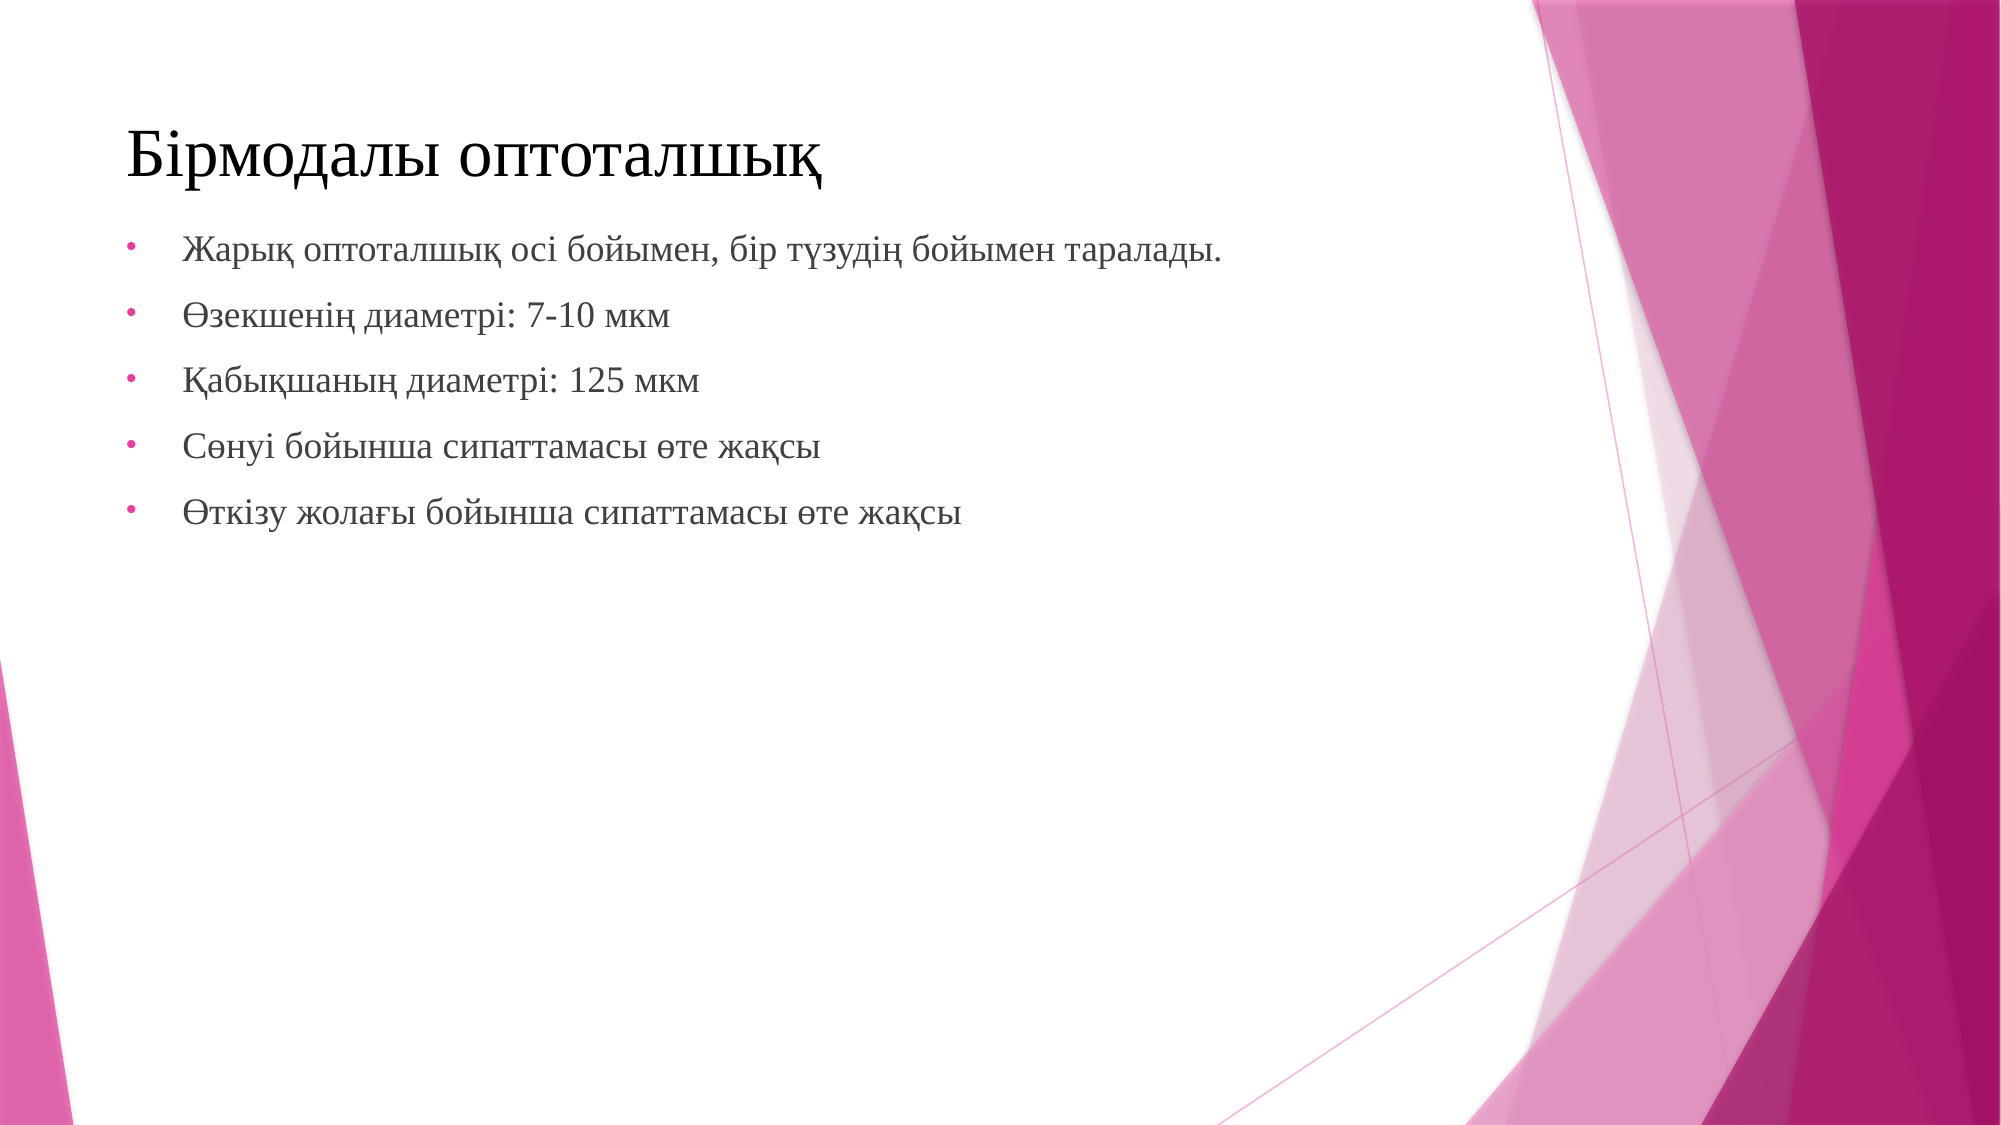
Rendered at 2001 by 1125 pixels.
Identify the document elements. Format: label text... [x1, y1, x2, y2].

list Жарық оптоталшық осі бойымен, бір түзудің бойымен таралады. Өзекшенің диаметрі: 7-10 мкм Қабықшаның диаметрі: 125 мкм Сөнуі бойынша сипаттамасы өте жақсы Өткізу жолағы бойынша сипаттамасы өте жақсы [111, 216, 1522, 853]
title Бірмодалы оптоталшық [111, 99, 1522, 198]
